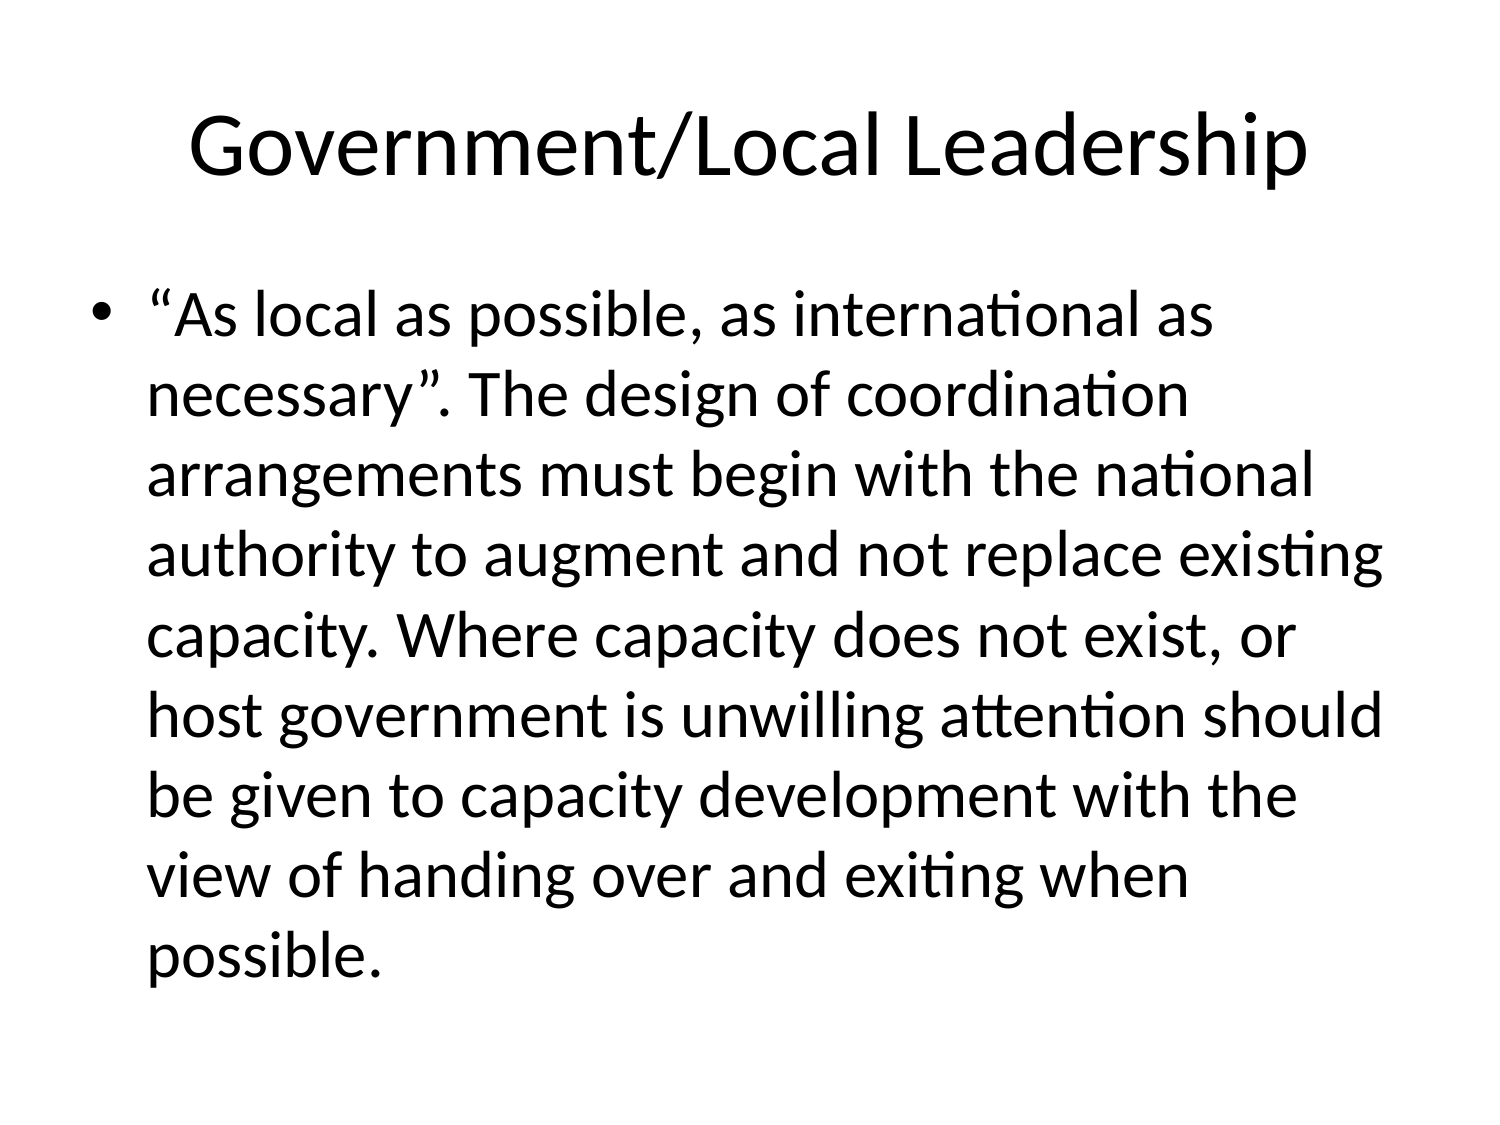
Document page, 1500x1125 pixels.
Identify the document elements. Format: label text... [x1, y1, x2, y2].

title Government/Local Leadership [75, 45, 1425, 233]
list “As local as possible, as international as necessary”. The design of coordination arrangements must begin with the national authority to augment and not replace existing capacity. Where capacity does not exist, or host government is unwilling attention should be given to capacity development with the view of handing over and exiting when possible. [75, 262, 1425, 1005]
